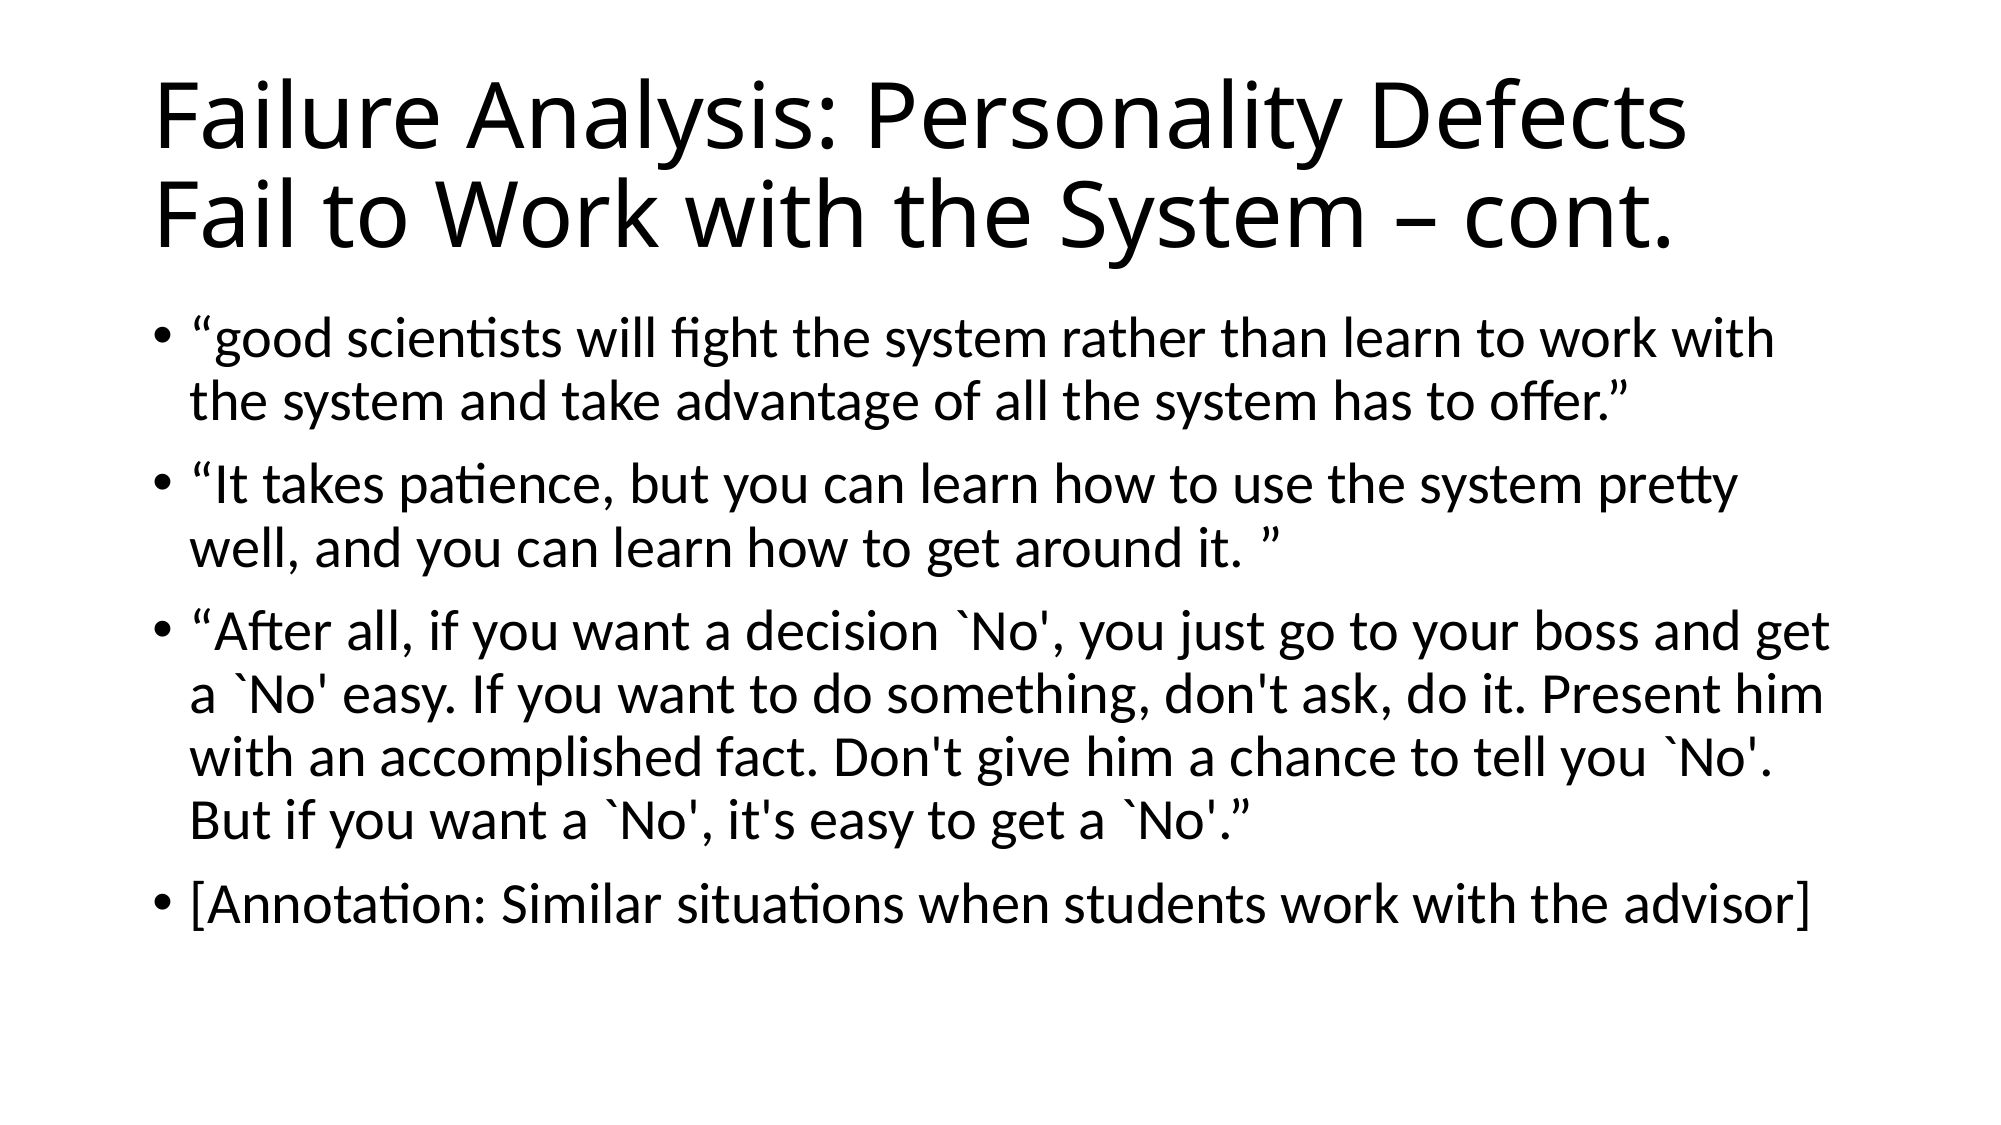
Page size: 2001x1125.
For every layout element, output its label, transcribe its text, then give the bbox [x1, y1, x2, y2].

title Failure Analysis: Personality Defects Fail to Work with the System – cont. [137, 59, 1863, 278]
list “good scientists will fight the system rather than learn to work with the system and take advantage of all the system has to offer.” “It takes patience, but you can learn how to use the system pretty well, and you can learn how to get around it. ” “After all, if you want a decision `No', you just go to your boss and get a `No' easy. If you want to do something, don't ask, do it. Present him with an accomplished fact. Don't give him a chance to tell you `No'. But if you want a `No', it's easy to get a `No'.” [Annotation: Similar situations when students work with the advisor] [137, 299, 1863, 1014]
